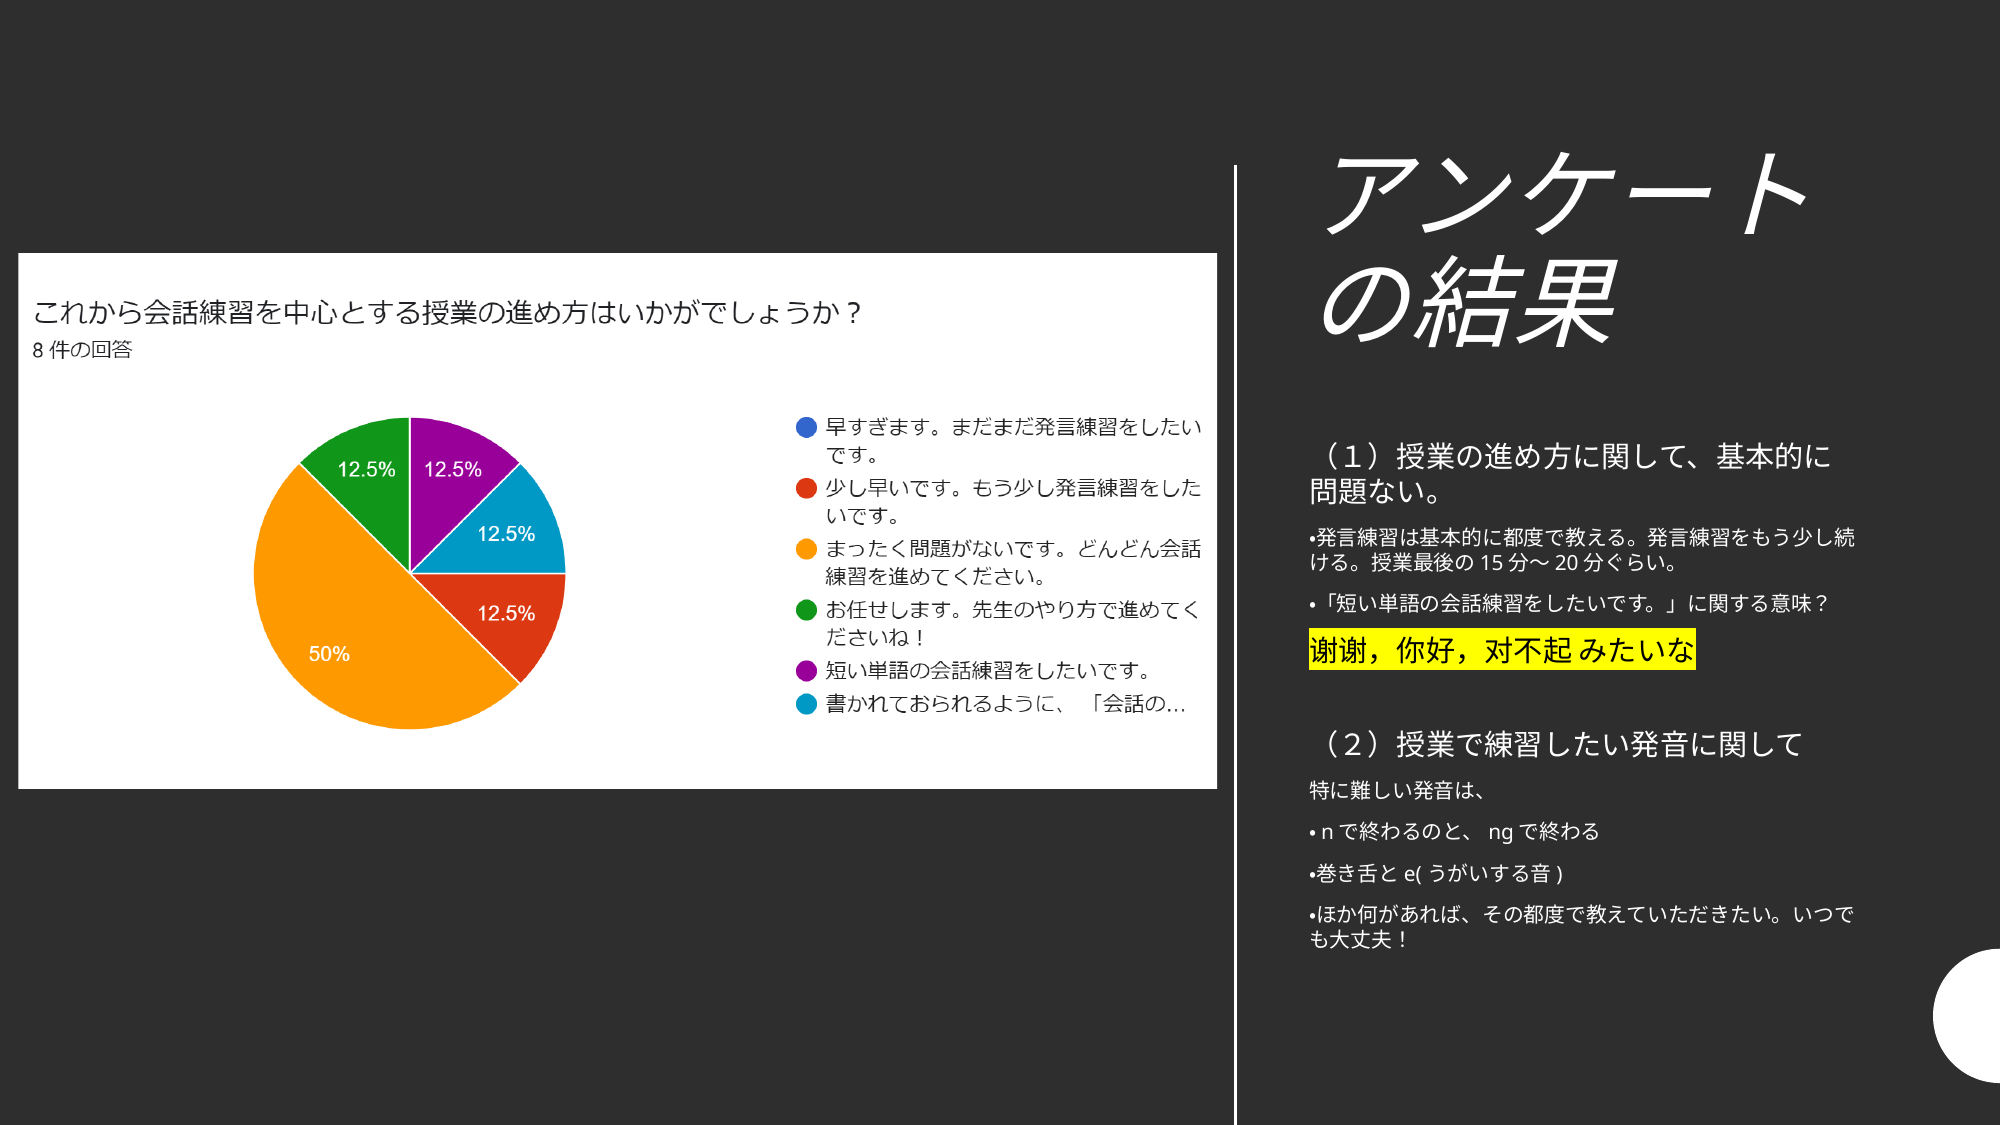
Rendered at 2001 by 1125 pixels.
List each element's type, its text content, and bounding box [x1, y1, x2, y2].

text_box [1933, 948, 2000, 1084]
list （１）授業の進め方に関して、基本的に問題ない。 ・発言練習は基本的に都度で教える。発言練習をもう少し続ける。授業最後の15分～20分ぐらい。 ・「短い単語の会話練習をしたいです。」に関する意味？ 谢谢，你好，对不起 みたいな （２）授業で練習したい発音に関して 特に難しい発音は、 ・nで終わるのと、ngで終わる ・巻き舌とe(うがいする音) ・ほか何があれば、その都度で教えていただきたい。いつでも大丈夫！ [1294, 430, 1875, 1102]
title アンケートの結果 [1293, 113, 1875, 394]
text_box [0, 0, 2000, 1125]
picture [18, 253, 1218, 789]
